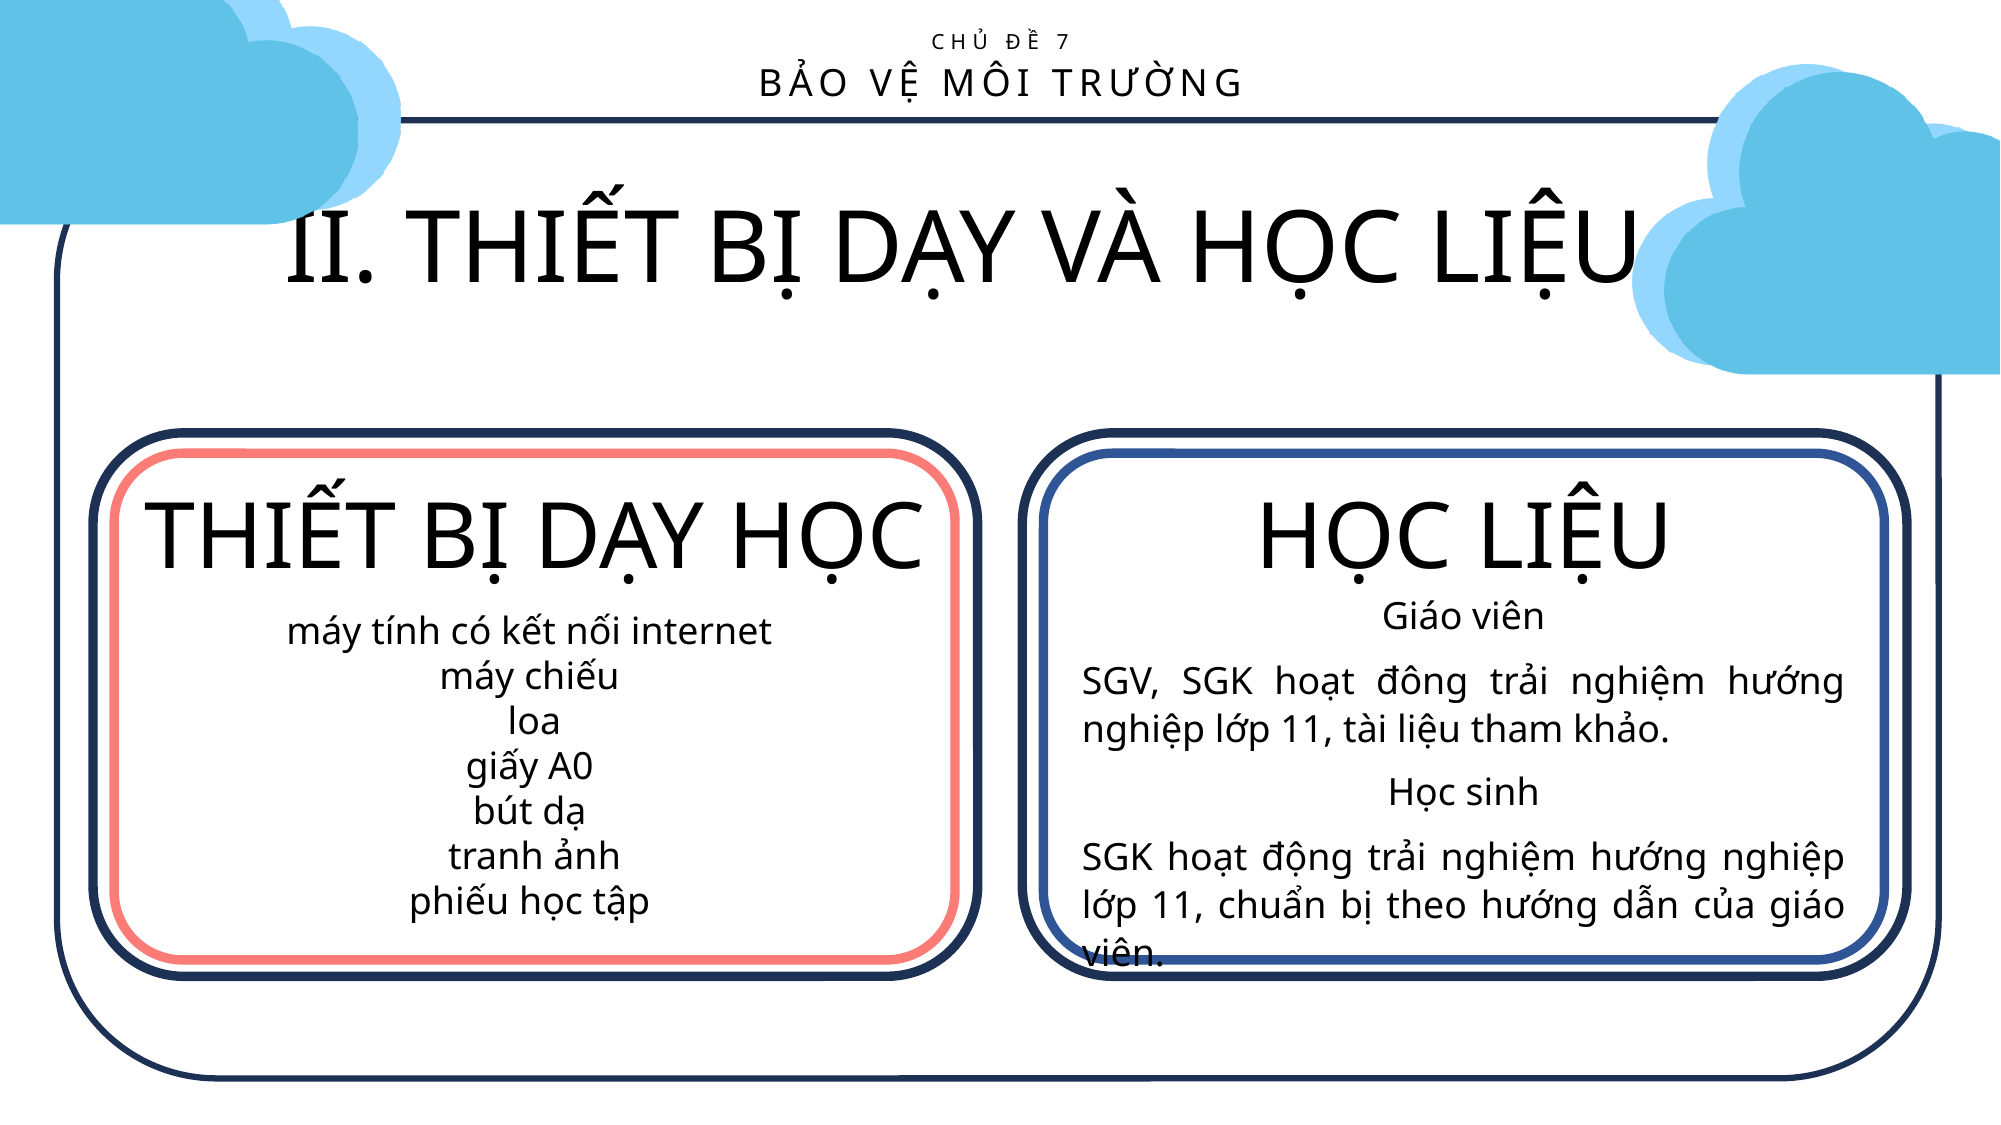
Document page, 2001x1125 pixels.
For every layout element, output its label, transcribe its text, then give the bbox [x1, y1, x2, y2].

text_box [401, 119, 1632, 123]
text_box [91, 510, 979, 978]
text_box máy tính có kết nối internet máy chiếu loa giấy A0 bút dạ tranh ảnh phiếu học tập [137, 599, 932, 930]
text_box Học sinh SGK hoạt động trải nghiệm hướng nghiệp lớp 11, chuẩn bị theo hướng dẫn của giáo viên. [1067, 757, 1861, 982]
text_box HỌC LIỆU [1022, 444, 1632, 597]
text_box BẢO VỆ MÔI TRƯỜNG [401, 0, 1632, 112]
text_box [1021, 512, 1067, 966]
text_box II. THIẾT BỊ DẠY VÀ HỌC LIỆU [39, 123, 1632, 378]
text_box HỌC LIỆU [1858, 465, 1907, 597]
picture [1632, 0, 2000, 465]
text_box [1067, 431, 1632, 444]
text_box [1042, 452, 1886, 945]
text_box [55, 378, 1940, 1080]
text_box [137, 431, 933, 444]
text_box THIẾT BỊ DẠY HỌC [93, 444, 978, 597]
text_box Giáo viên SGV, SGK hoạt đông trải nghiệm hướng nghiệp lớp 11, tài liệu tham khảo. [1067, 581, 1861, 757]
text_box [113, 452, 957, 961]
text_box [1861, 510, 1909, 966]
picture [0, 0, 401, 316]
